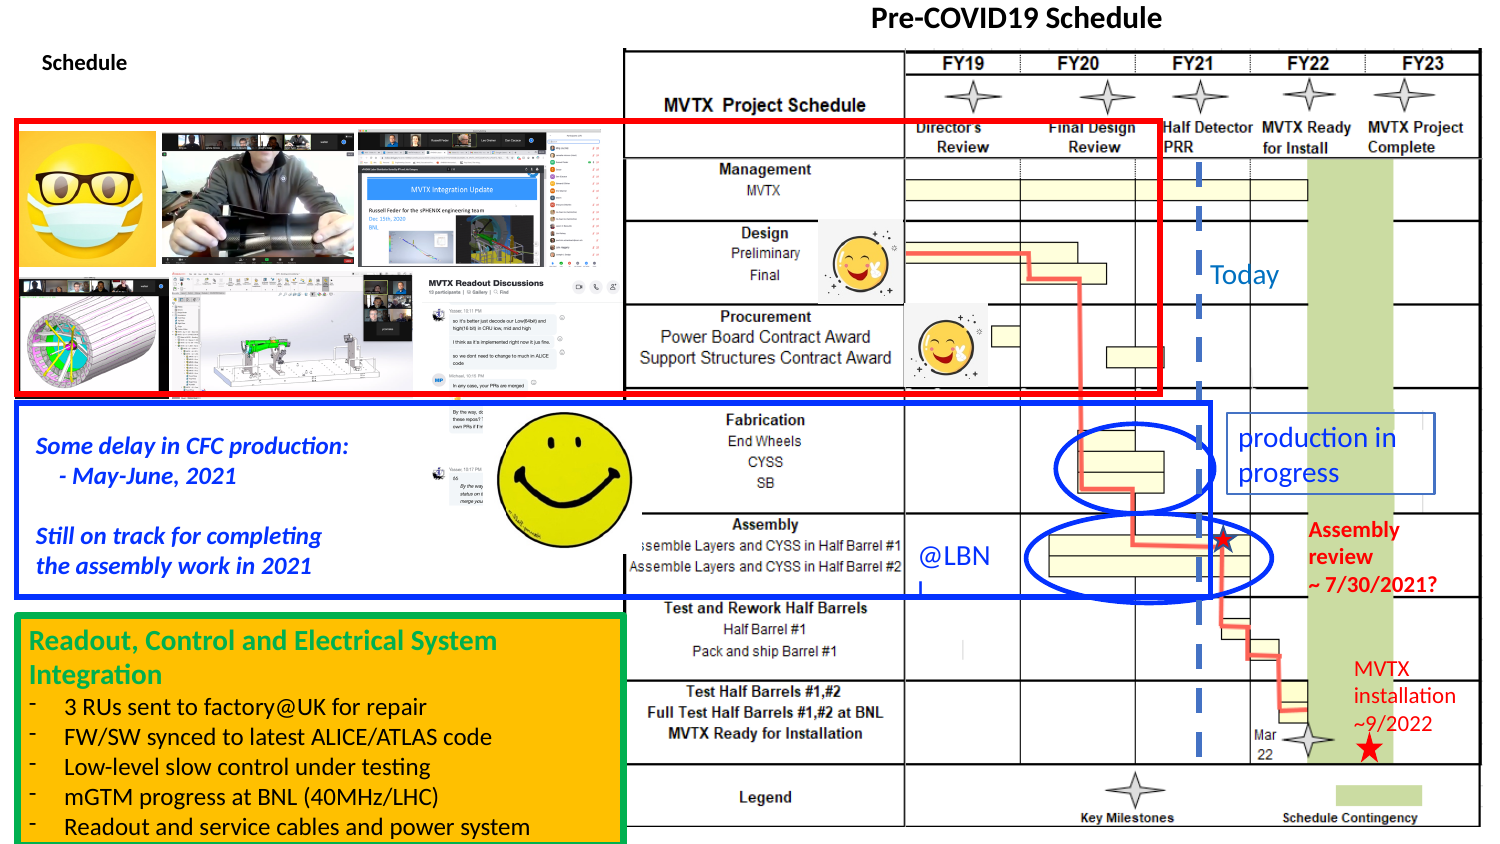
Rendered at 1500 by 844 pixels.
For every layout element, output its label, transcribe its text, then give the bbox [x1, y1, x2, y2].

picture [818, 219, 988, 388]
picture [422, 272, 643, 555]
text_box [623, 0, 1484, 828]
title Schedule [30, 5, 541, 121]
picture [357, 129, 601, 268]
picture [172, 271, 413, 400]
text_box [16, 405, 618, 598]
text_box [16, 121, 618, 270]
text_box [159, 270, 168, 275]
picture [162, 132, 354, 264]
text_box Readout, Control and Electrical System Integration 3 RUs sent to factory@UK for repair FW/SW synced to latest ALICE/ATLAS code Low-level slow control under testing mGTM progress at BNL (40MHz/LHC) Readout and service cables and power system [17, 615, 624, 844]
picture [16, 131, 157, 267]
picture [14, 276, 169, 400]
